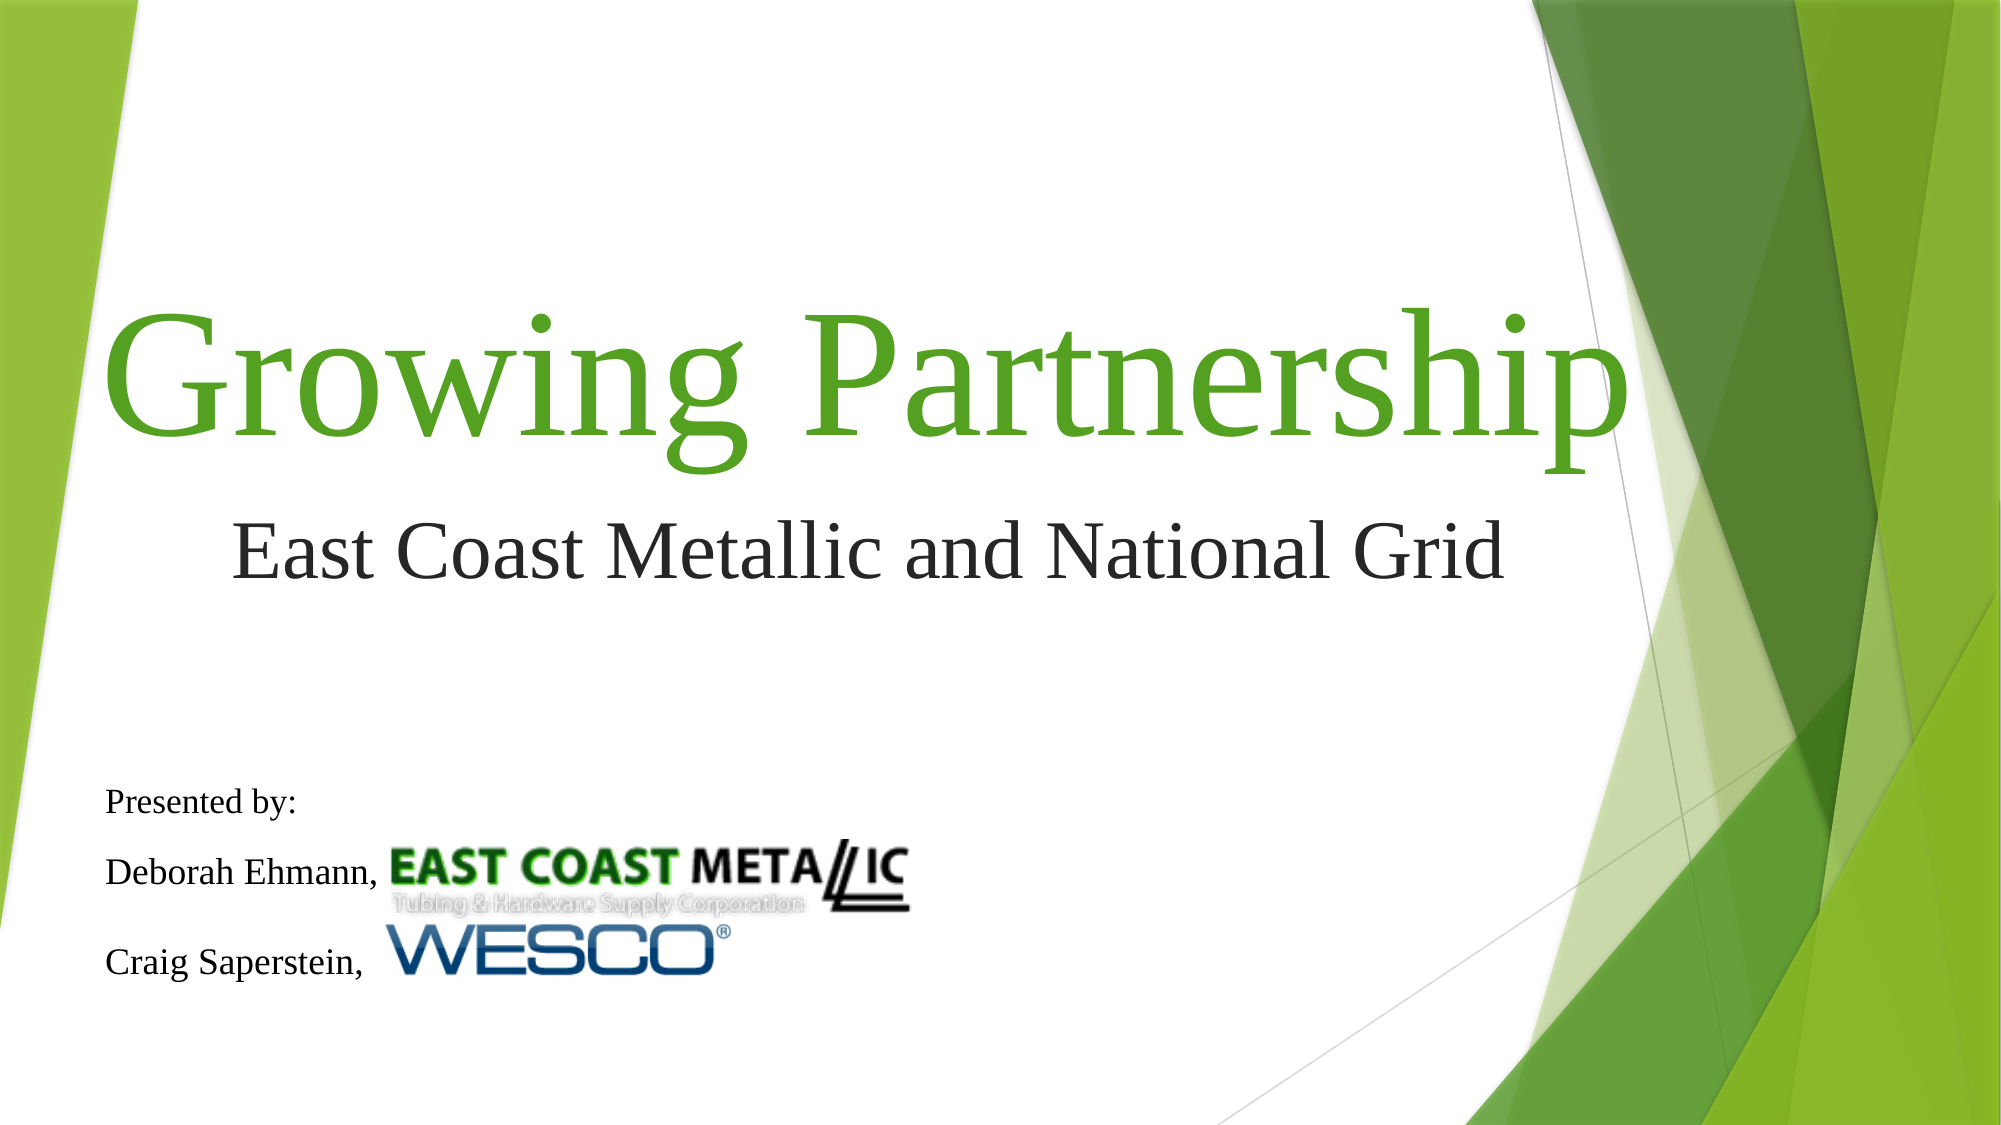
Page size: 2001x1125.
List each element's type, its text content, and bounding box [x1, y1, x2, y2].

text_box Presented by: Deborah Ehmann, Craig Saperstein, [90, 770, 976, 990]
picture [365, 839, 913, 1001]
title Growing Partnership [22, 319, 1650, 480]
subtitle East Coast Metallic and National Grid [42, 488, 1543, 595]
